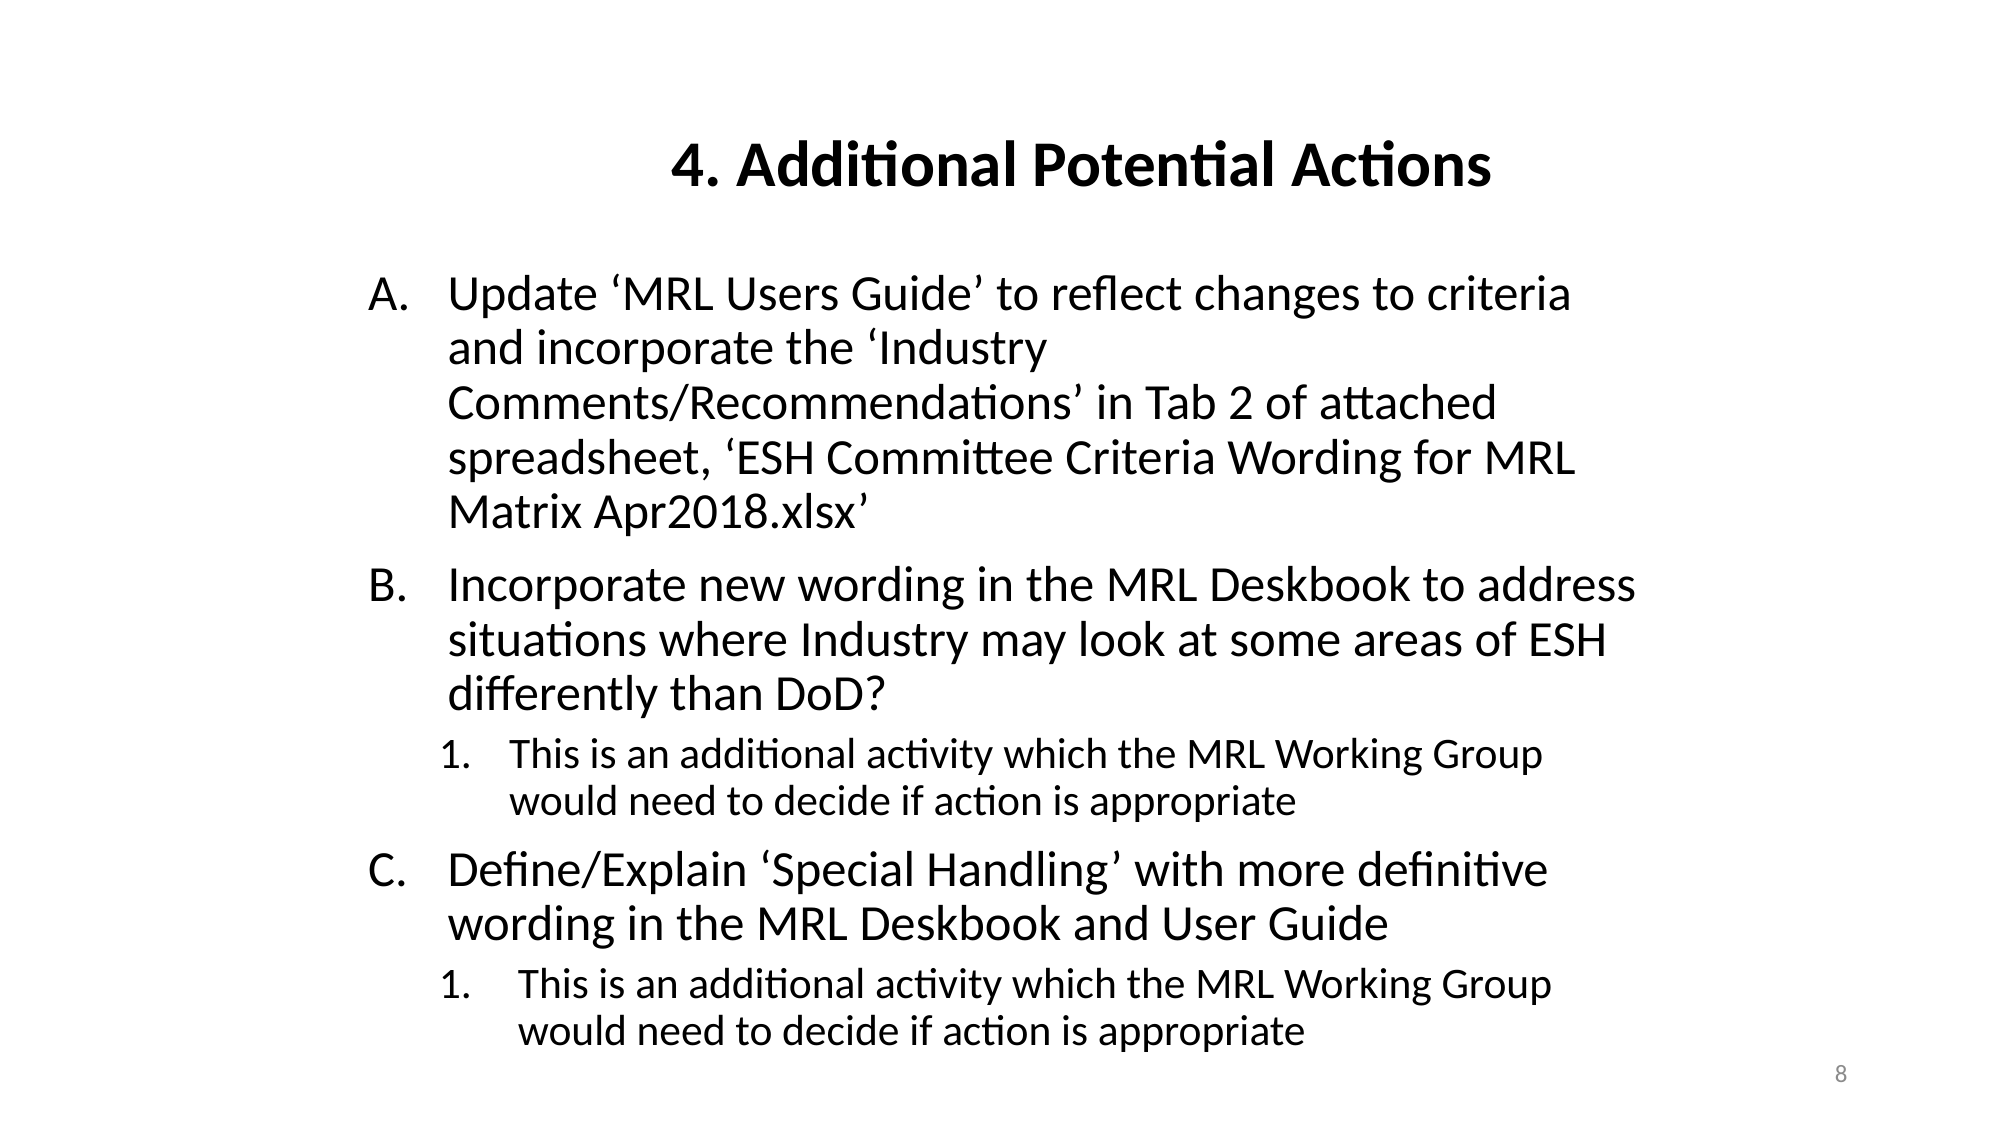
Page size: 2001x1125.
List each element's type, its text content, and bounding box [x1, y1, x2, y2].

slide_number 8 [1412, 1042, 1863, 1103]
list 4. Additional Potential Actions Update ‘MRL Users Guide’ to reflect changes to criteria and incorporate the ‘Industry Comments/Recommendations’ in Tab 2 of attached spreadsheet, ‘ESH Committee Criteria Wording for MRL Matrix Apr2018.xlsx’ Incorporate new wording in the MRL Deskbook to address situations where Industry may look at some areas of ESH differently than DoD? This is an additional activity which the MRL Working Group would need to decide if action is appropriate Define/Explain ‘Special Handling’ with more definitive wording in the MRL Deskbook and User Guide This is an additional activity which the MRL Working Group would need to decide if action is appropriate [353, 61, 1671, 1064]
